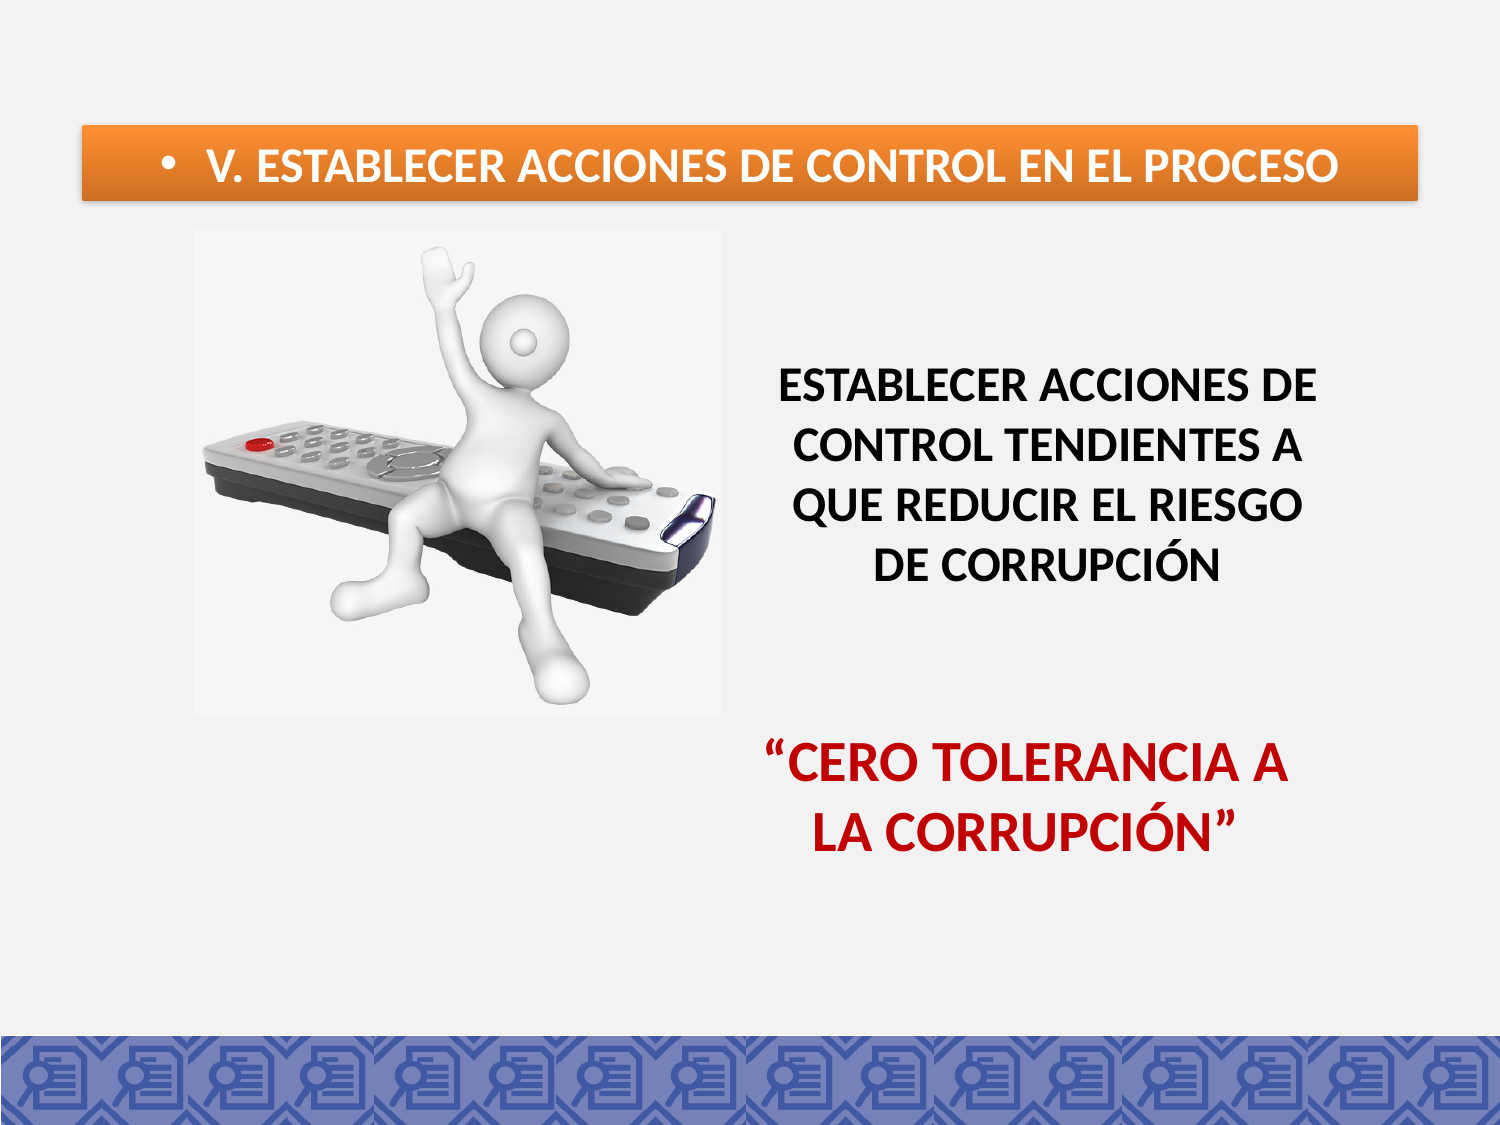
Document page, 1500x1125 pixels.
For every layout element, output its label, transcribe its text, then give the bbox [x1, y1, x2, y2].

text_box V. ESTABLECER ACCIONES DE CONTROL EN EL PROCESO [82, 125, 1418, 201]
picture [193, 229, 721, 717]
text_box ESTABLECER ACCIONES DE CONTROL TENDIENTES A QUE REDUCIR EL RIESGO DE CORRUPCIÓN [760, 344, 1336, 599]
text_box “CERO TOLERANCIA A LA CORRUPCIÓN” [738, 715, 1314, 871]
picture [0, 1036, 1500, 1125]
